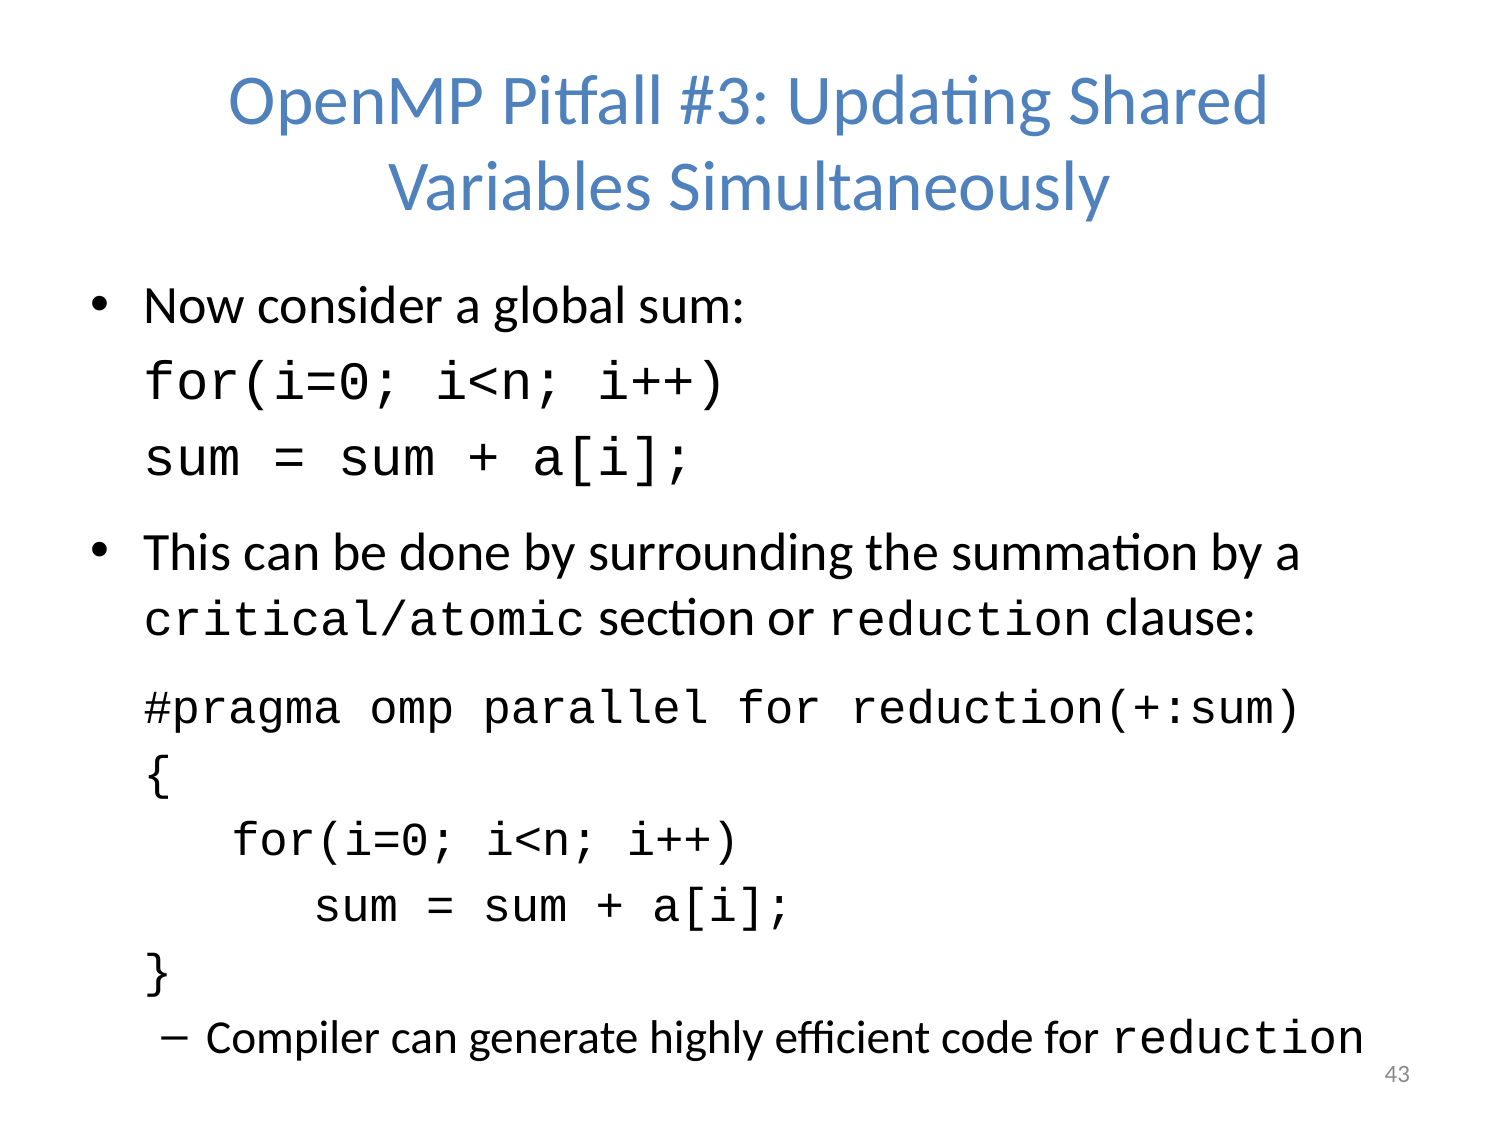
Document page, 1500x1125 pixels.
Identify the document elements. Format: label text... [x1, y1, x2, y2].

list Now consider a global sum: for(i=0; i<n; i++) sum = sum + a[i]; This can be done by surrounding the summation by a critical/atomic section or reduction clause: #pragma omp parallel for reduction(+:sum) { for(i=0; i<n; i++) sum = sum + a[i]; } Compiler can generate highly efficient code for reduction [75, 262, 1455, 1073]
title OpenMP Pitfall #3: Updating Shared Variables Simultaneously [75, 45, 1425, 233]
slide_number 43 [1074, 1042, 1425, 1103]
